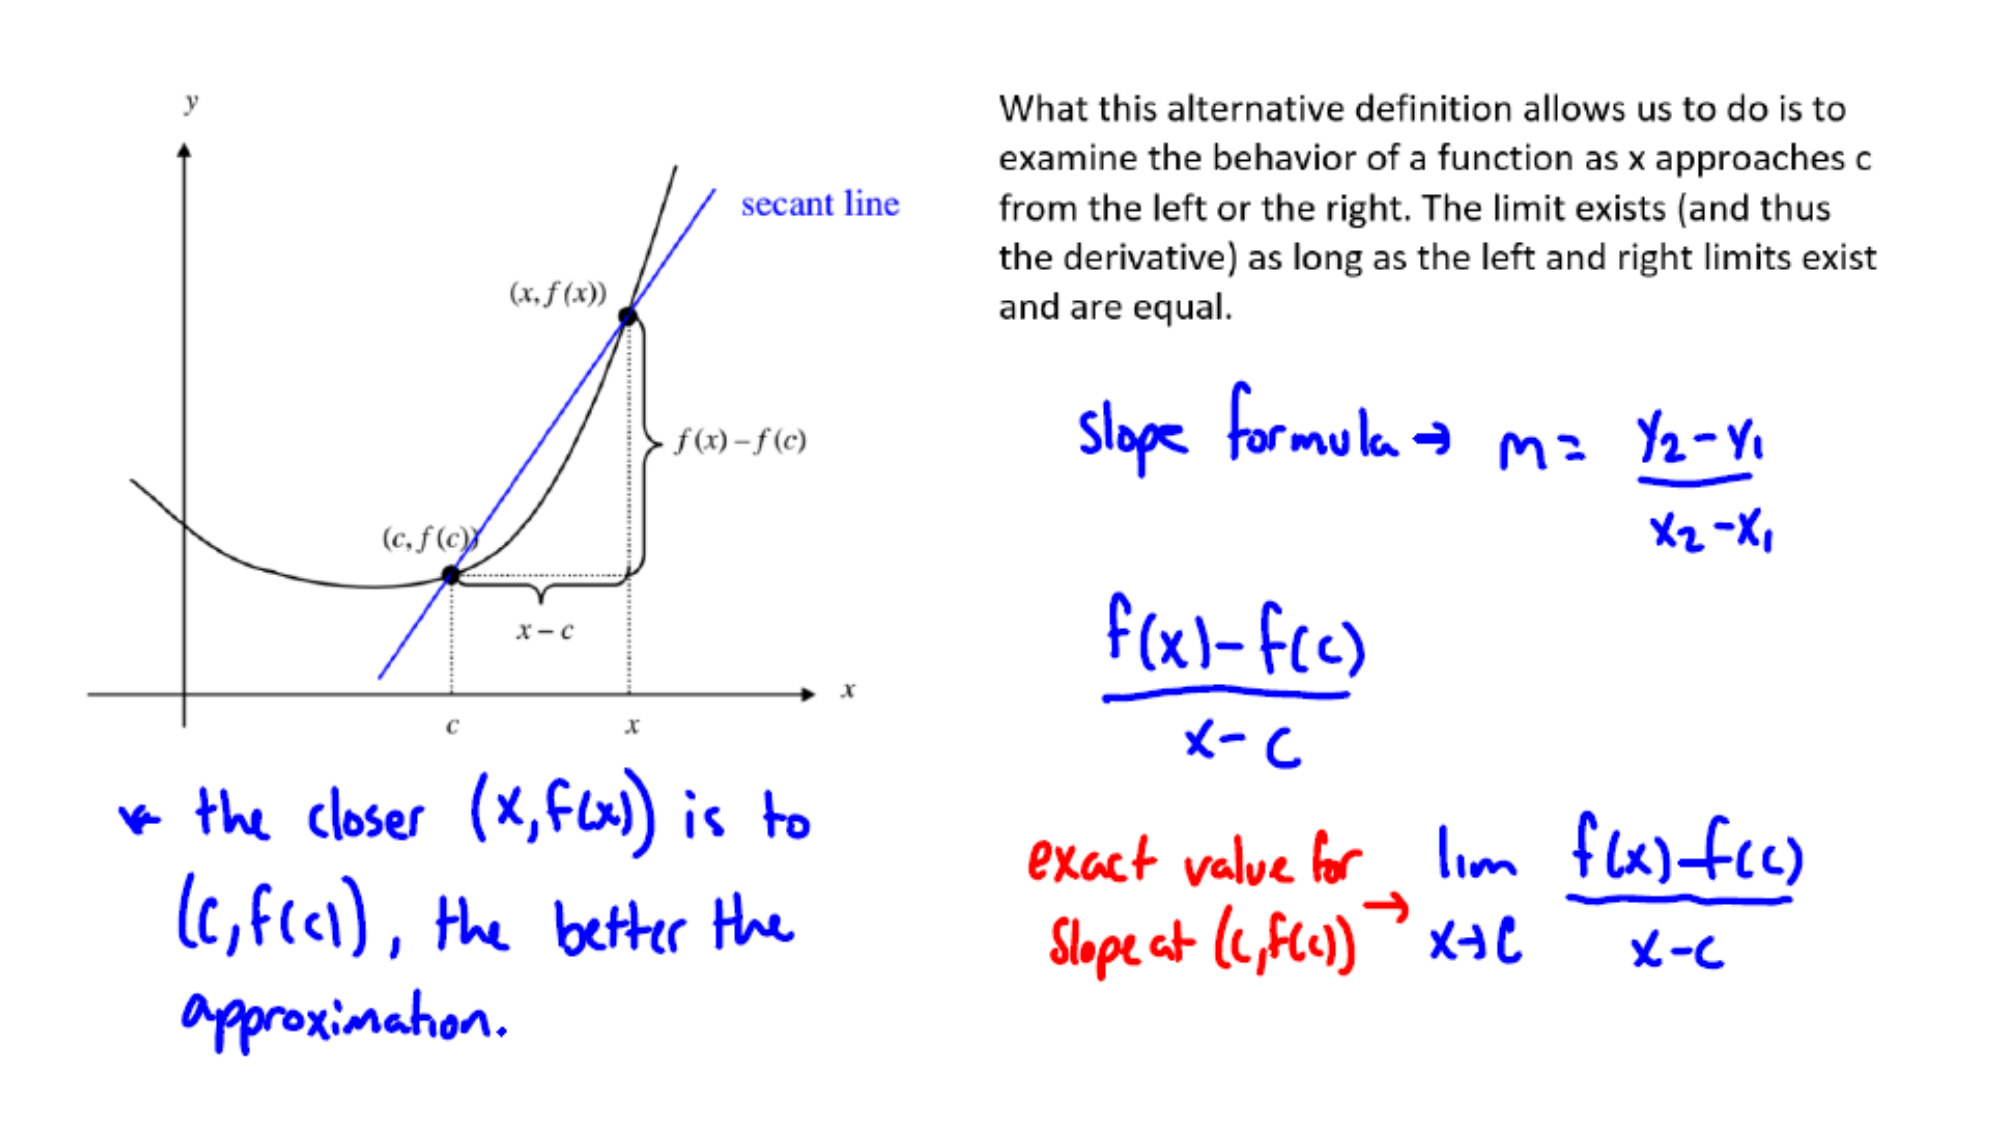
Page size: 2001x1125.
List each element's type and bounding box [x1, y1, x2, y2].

list [75, 50, 1900, 1071]
